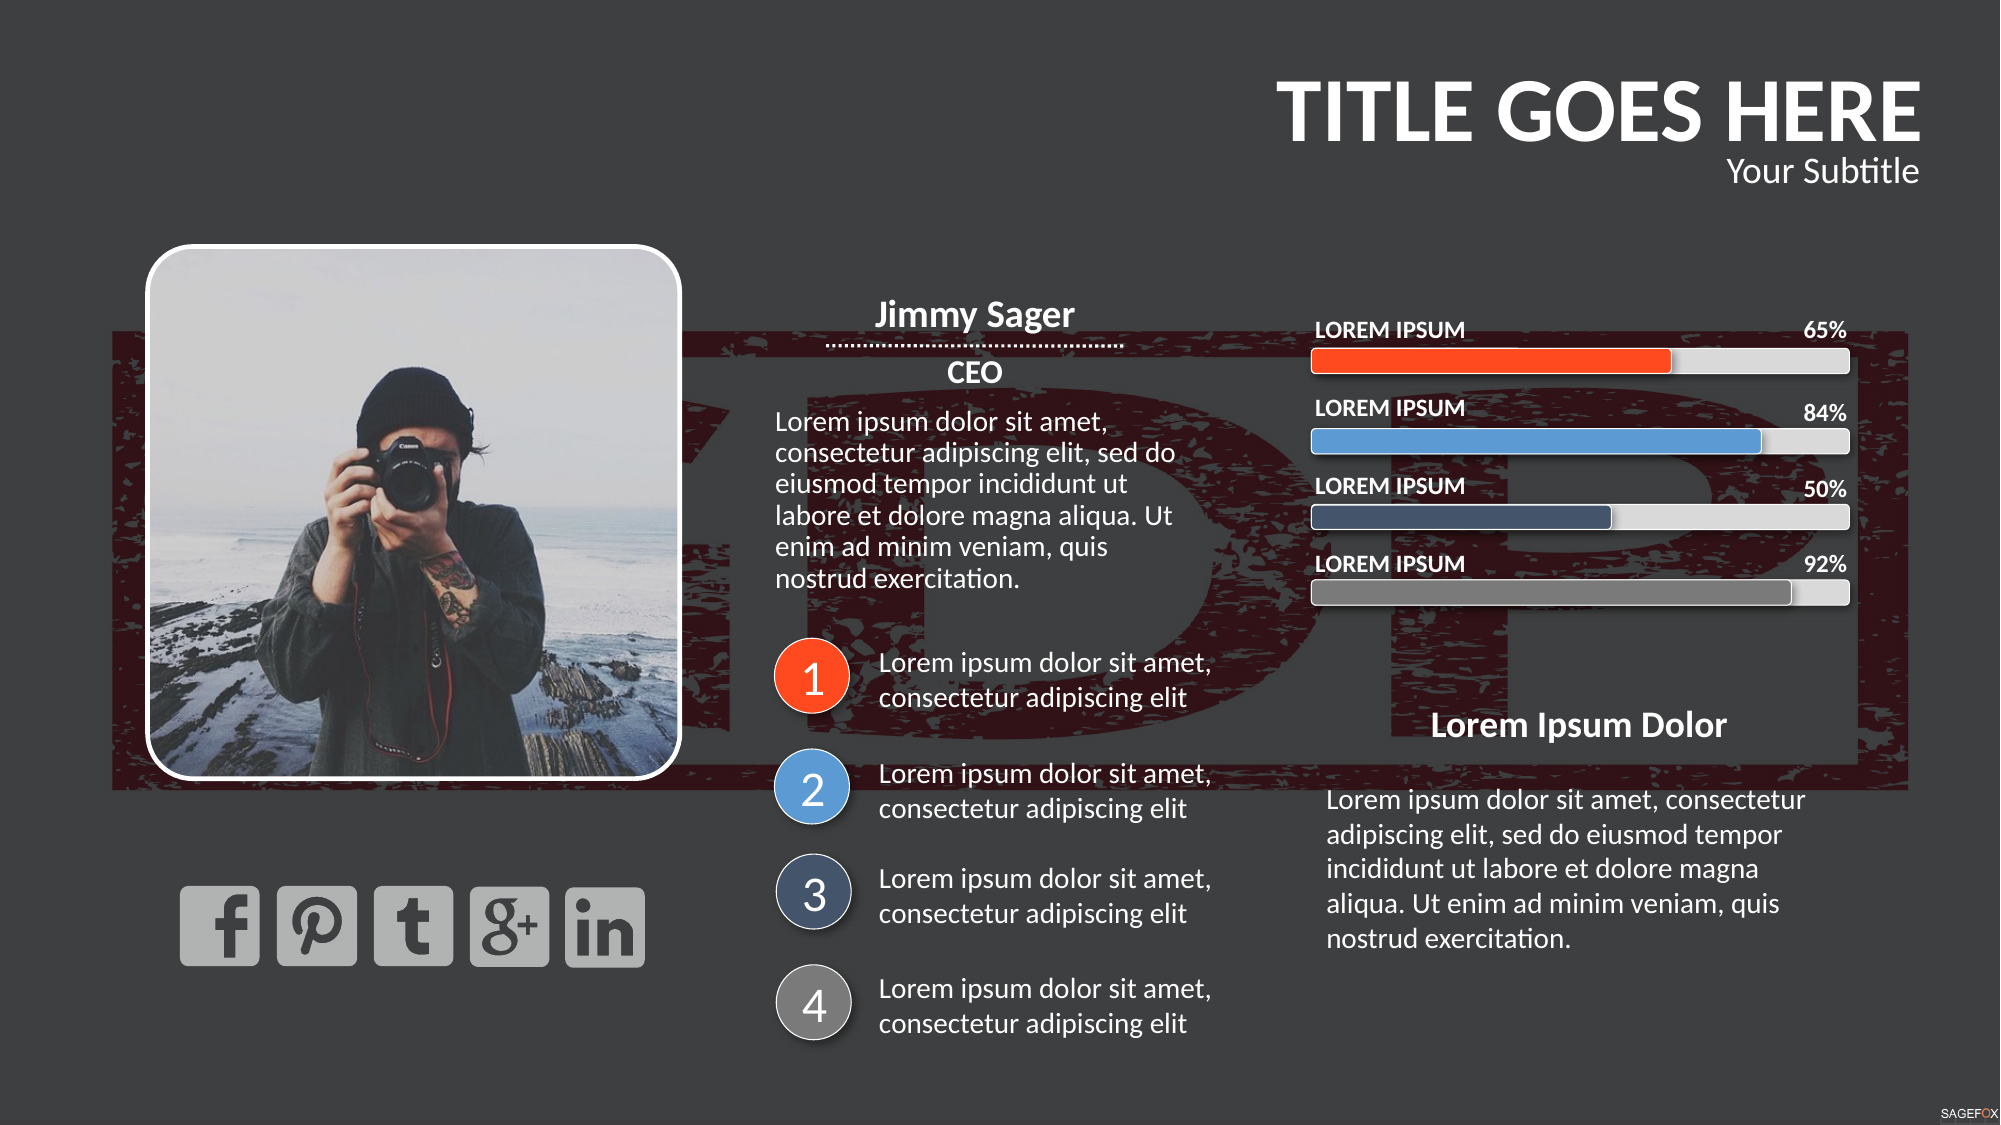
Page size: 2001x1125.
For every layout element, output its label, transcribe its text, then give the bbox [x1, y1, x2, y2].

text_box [1311, 312, 1850, 374]
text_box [179, 885, 645, 968]
text_box Lorem ipsum dolor sit amet, consectetur adipiscing elit [868, 748, 1244, 829]
text_box Lorem ipsum dolor sit amet, consectetur adipiscing elit, sed do eiusmod tempor incididunt ut labore et dolore magna aliqua. Ut enim ad minim veniam, quis nostrud exercitation. [775, 405, 1181, 631]
text_box 3 [775, 853, 853, 931]
text_box CEO [800, 351, 1151, 394]
picture [147, 246, 680, 779]
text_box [1311, 547, 1850, 606]
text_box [1035, 42, 1939, 199]
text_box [1311, 391, 1850, 454]
text_box Lorem Ipsum Dolor Lorem ipsum dolor sit amet, consectetur adipiscing elit, sed do eiusmod tempor incididunt ut labore et dolore magna aliqua. Ut enim ad minim veniam, quis nostrud exercitation. [1311, 692, 1848, 963]
text_box Lorem ipsum dolor sit amet, consectetur adipiscing elit [868, 854, 1244, 934]
text_box 1 [773, 637, 851, 715]
text_box Lorem ipsum dolor sit amet, consectetur adipiscing elit [868, 964, 1244, 1045]
text_box 2 [773, 747, 851, 826]
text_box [1311, 469, 1850, 530]
text_box 4 [775, 963, 853, 1041]
picture [1940, 0, 2001, 1125]
text_box Lorem ipsum dolor sit amet, consectetur adipiscing elit [868, 638, 1244, 719]
text_box Jimmy Sager [800, 294, 1151, 337]
